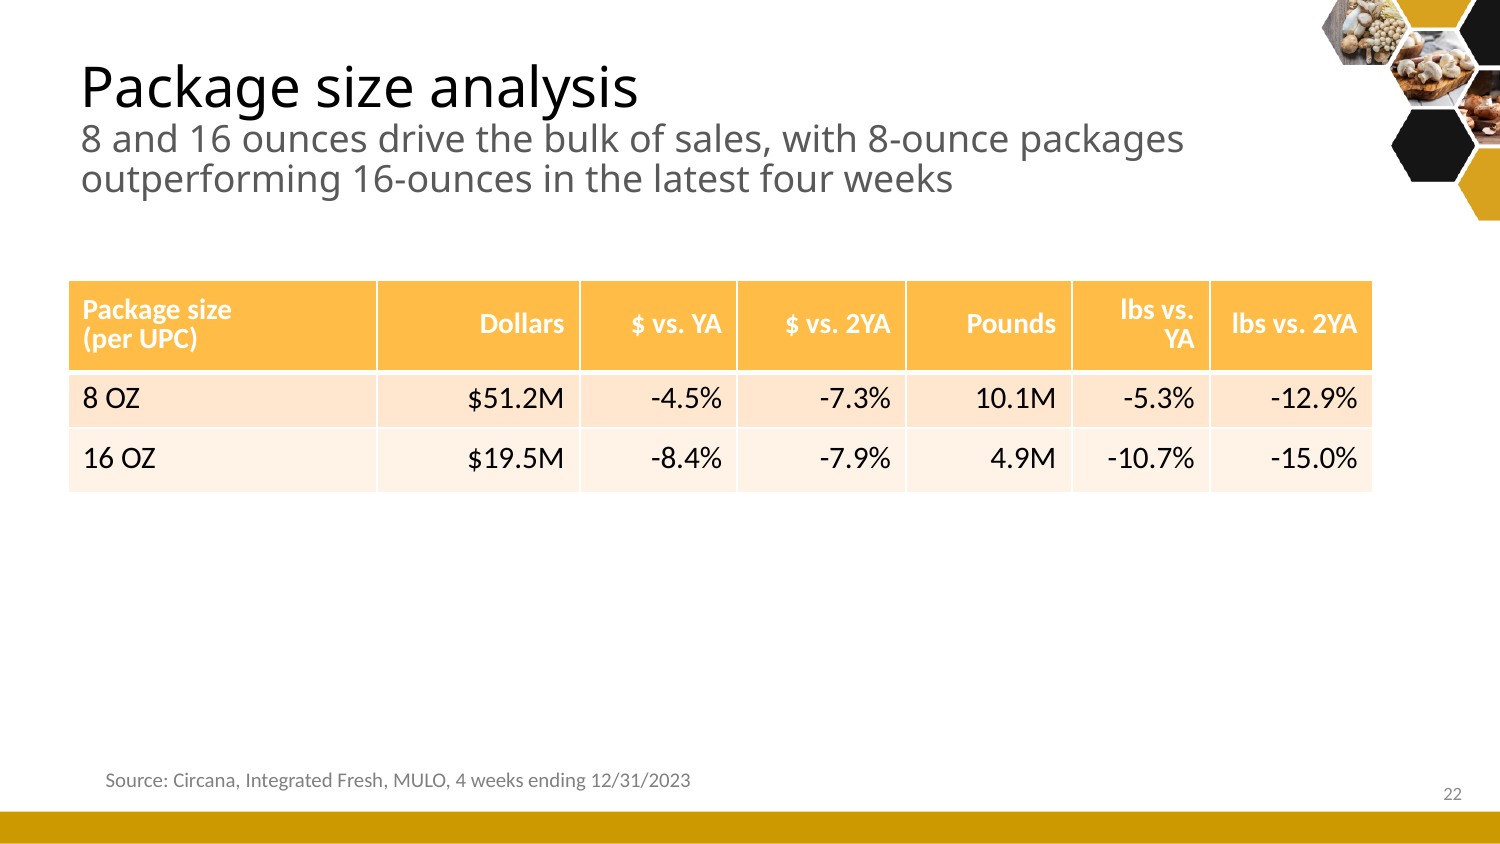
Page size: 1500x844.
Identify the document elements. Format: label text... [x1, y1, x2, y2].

table_header lbs vs. YA [1073, 281, 1209, 370]
table_cell -12.9% [1211, 375, 1372, 427]
table_header Pounds [907, 281, 1071, 370]
table_header Package size (per UPC) [69, 281, 376, 370]
table_cell -7.3% [738, 375, 905, 427]
table_header lbs vs. 2YA [1211, 281, 1372, 370]
table_cell $19.5M [378, 429, 579, 492]
table_header Dollars [378, 281, 579, 370]
title Package size analysis 8 and 16 ounces drive the bulk of sales, with 8-ounce packages outperforming 16-ounces in the latest four weeks [65, 50, 1345, 210]
table_cell 4.9M [907, 429, 1071, 492]
text_box Source: Circana, Integrated Fresh, MULO, 4 weeks ending 12/31/2023 [90, 759, 706, 800]
slide_number 22 [1139, 770, 1478, 816]
table_cell 10.1M [907, 375, 1071, 427]
table_header $ vs. YA [581, 281, 736, 370]
table_header $ vs. 2YA [738, 281, 905, 370]
table_cell -5.3% [1073, 375, 1209, 427]
picture [0, 0, 1500, 811]
table_cell $51.2M [378, 375, 579, 427]
table_cell 8 OZ [69, 375, 376, 427]
table_cell -7.9% [738, 429, 905, 492]
table_cell -10.7% [1073, 429, 1209, 492]
table_cell 16 OZ [69, 429, 376, 492]
table_cell -4.5% [581, 375, 736, 427]
table_cell -8.4% [581, 429, 736, 492]
table_cell -15.0% [1211, 429, 1372, 492]
